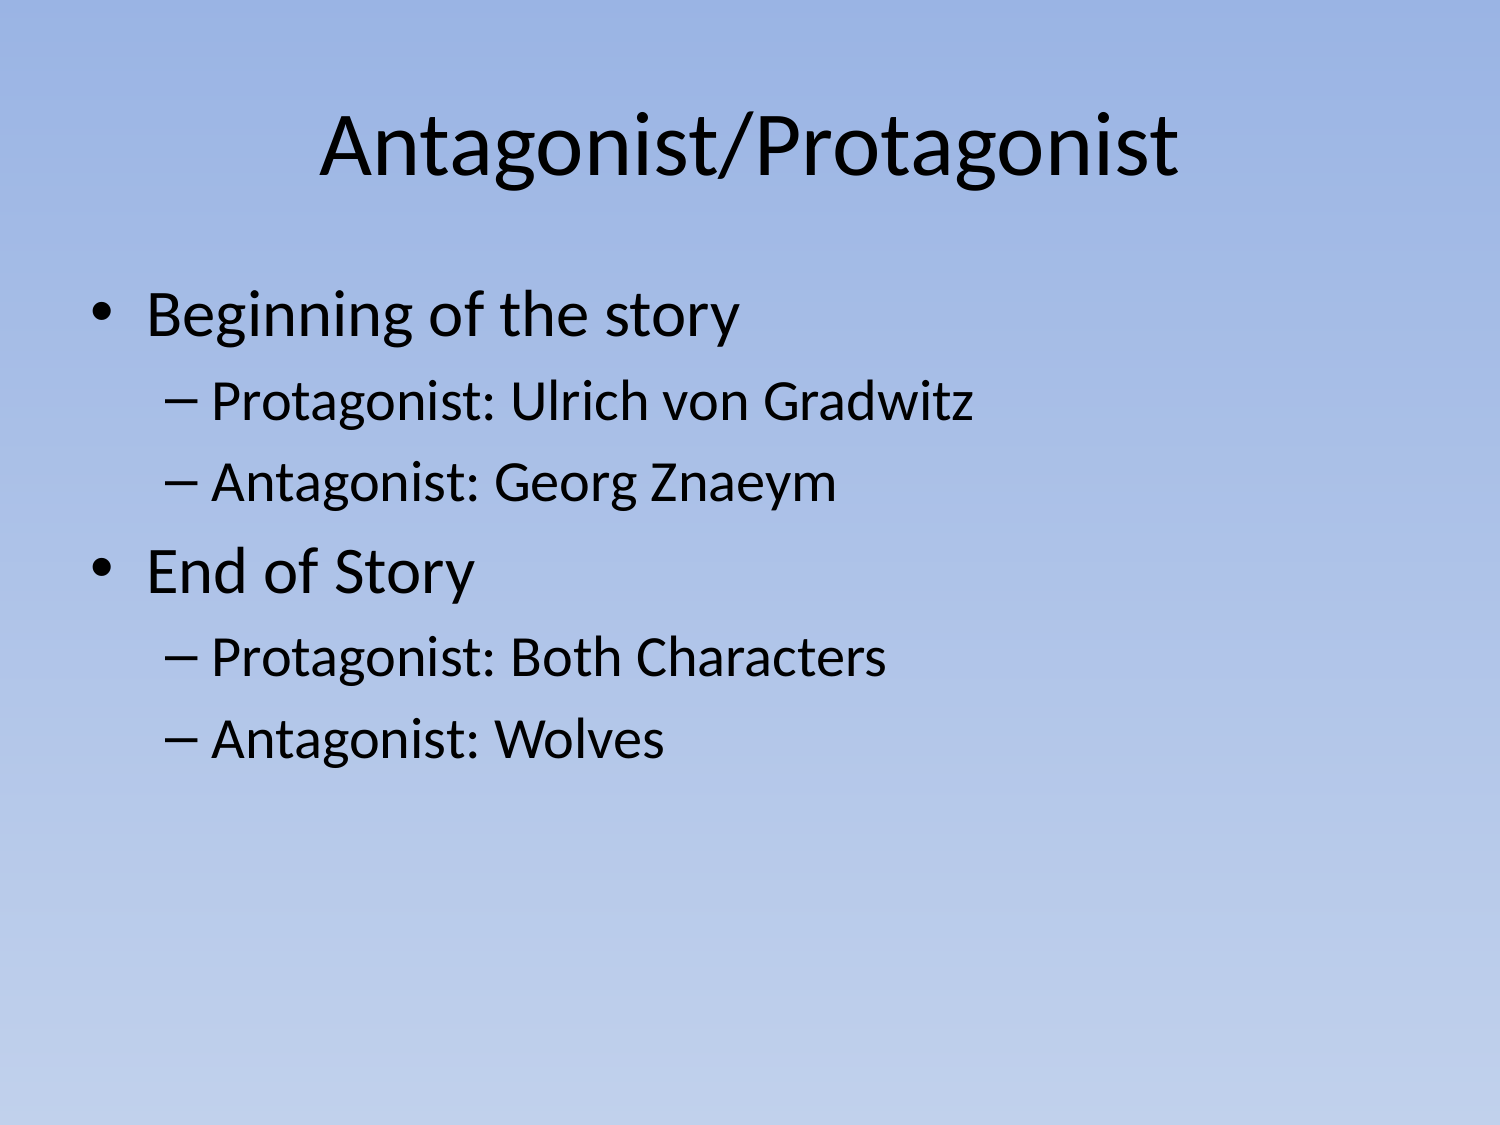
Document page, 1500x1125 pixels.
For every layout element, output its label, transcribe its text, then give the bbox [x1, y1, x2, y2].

title Antagonist/Protagonist [74, 44, 1426, 233]
list Beginning of the story Protagonist: Ulrich von Gradwitz Antagonist: Georg Znaeym End of Story Protagonist: Both Characters Antagonist: Wolves [74, 262, 1426, 1006]
